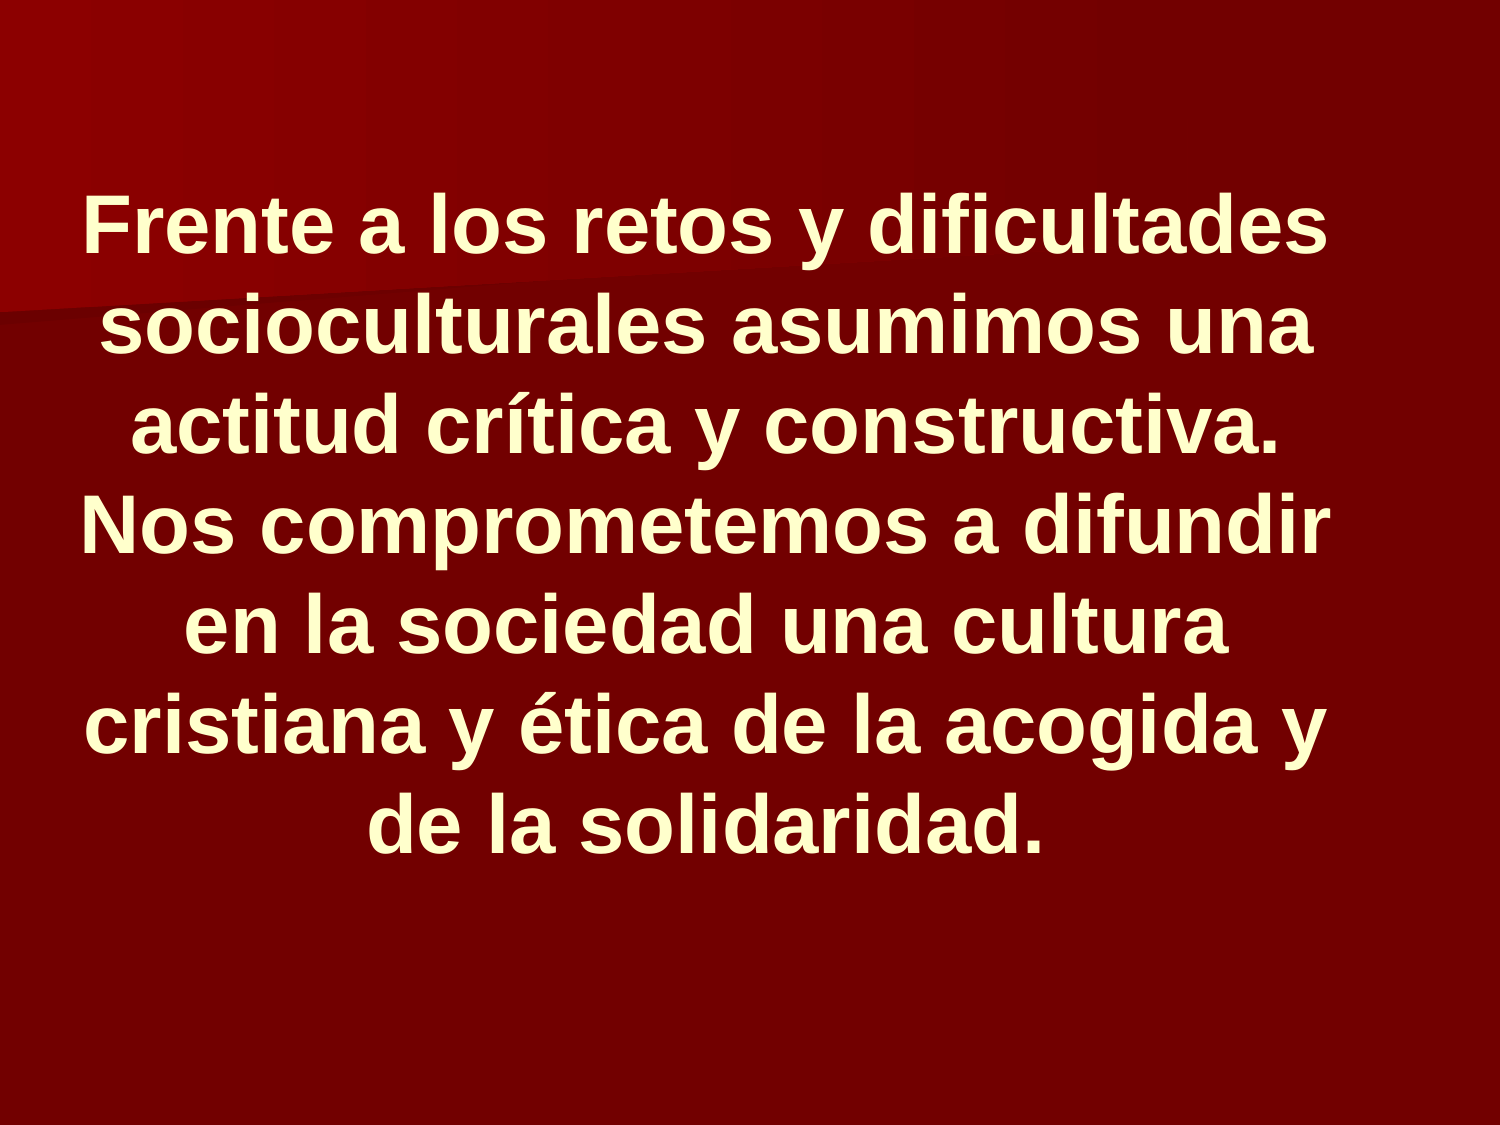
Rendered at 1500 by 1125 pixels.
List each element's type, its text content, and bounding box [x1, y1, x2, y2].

text_box Frente a los retos y dificultades socioculturales asumimos una actitud crítica y cons­tructiva. Nos comprometemos a difundir en la sociedad una cultura cristiana y ética de la acogida y de la solidaridad. [50, 49, 1363, 878]
